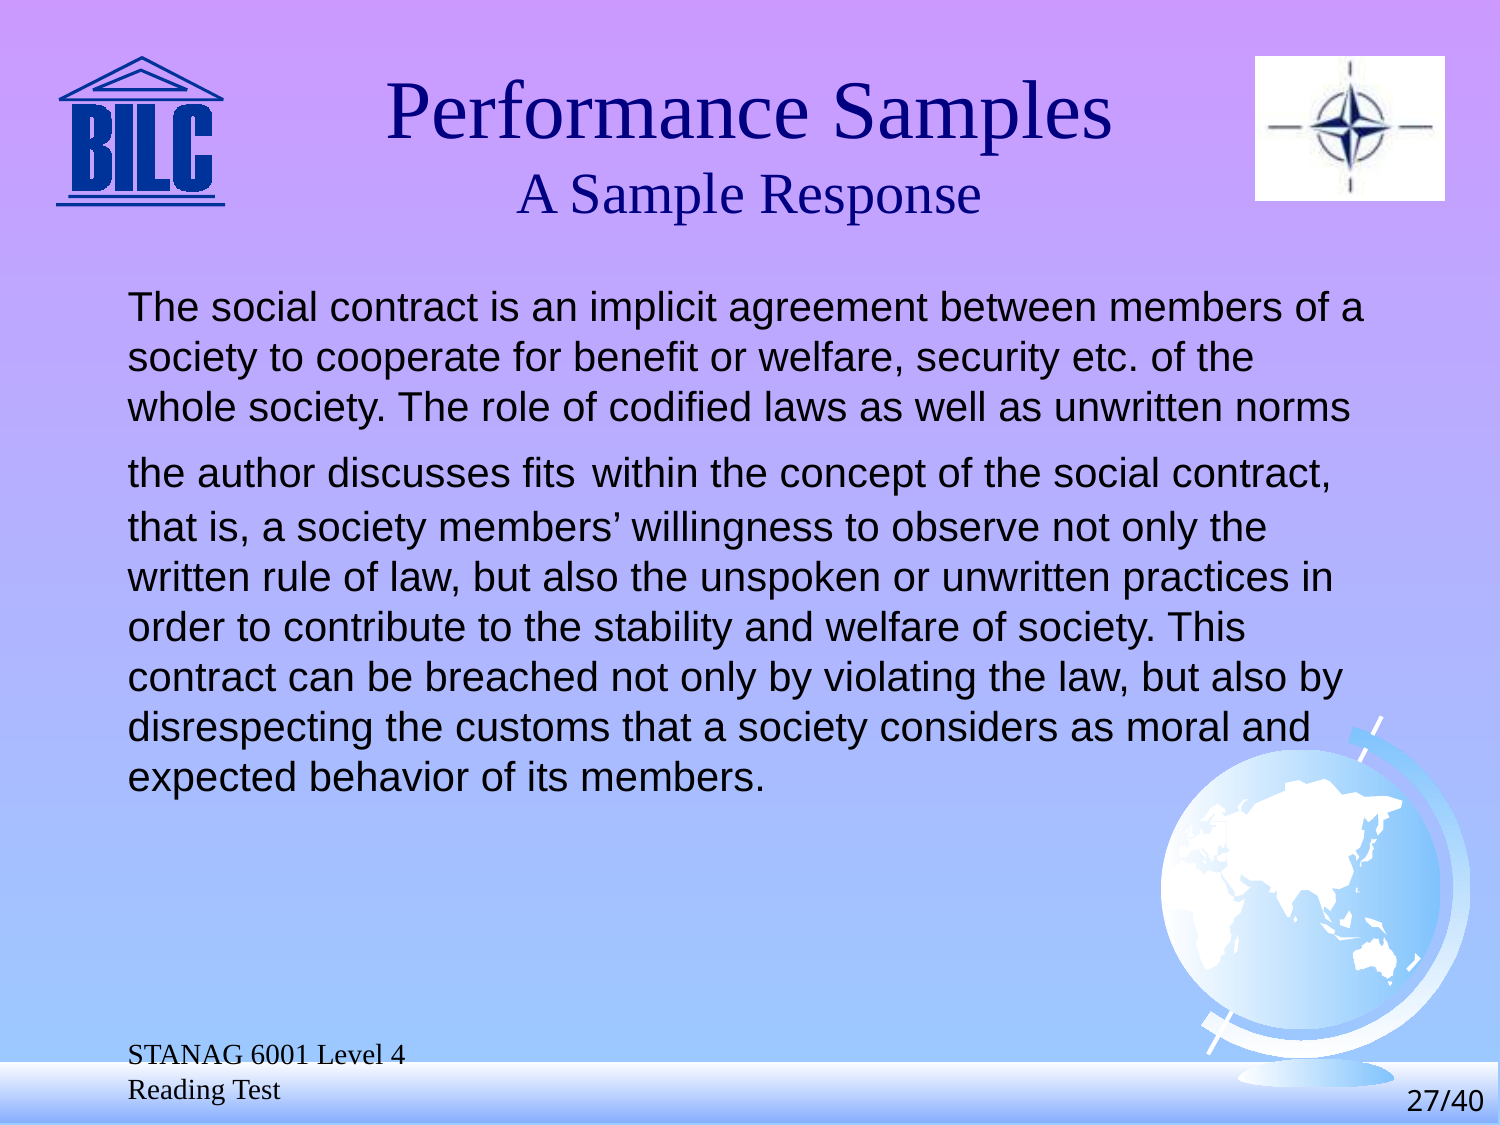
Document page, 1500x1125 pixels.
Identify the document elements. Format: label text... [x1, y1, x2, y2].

list The social contract is an implicit agreement between members of a society to cooperate for benefit or welfare, security etc. of the whole society. The role of codified laws as well as unwritten norms the author discusses fits within the concept of the social contract, that is, a society members’ willingness to observe not only the written rule of law, but also the unspoken or unwritten practices in order to contribute to the stability and welfare of society. This contract can be breached not only by violating the law, but also by disrespecting the customs that a society considers as moral and expected behavior of its members. [112, 271, 1388, 947]
picture [1254, 56, 1446, 201]
slide_number 27/40 [1350, 1074, 1500, 1125]
slide_number STANAG 6001 Level 4 Reading Test [112, 1050, 425, 1125]
title Performance Samples A Sample Response [112, 46, 1388, 235]
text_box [55, 55, 226, 207]
